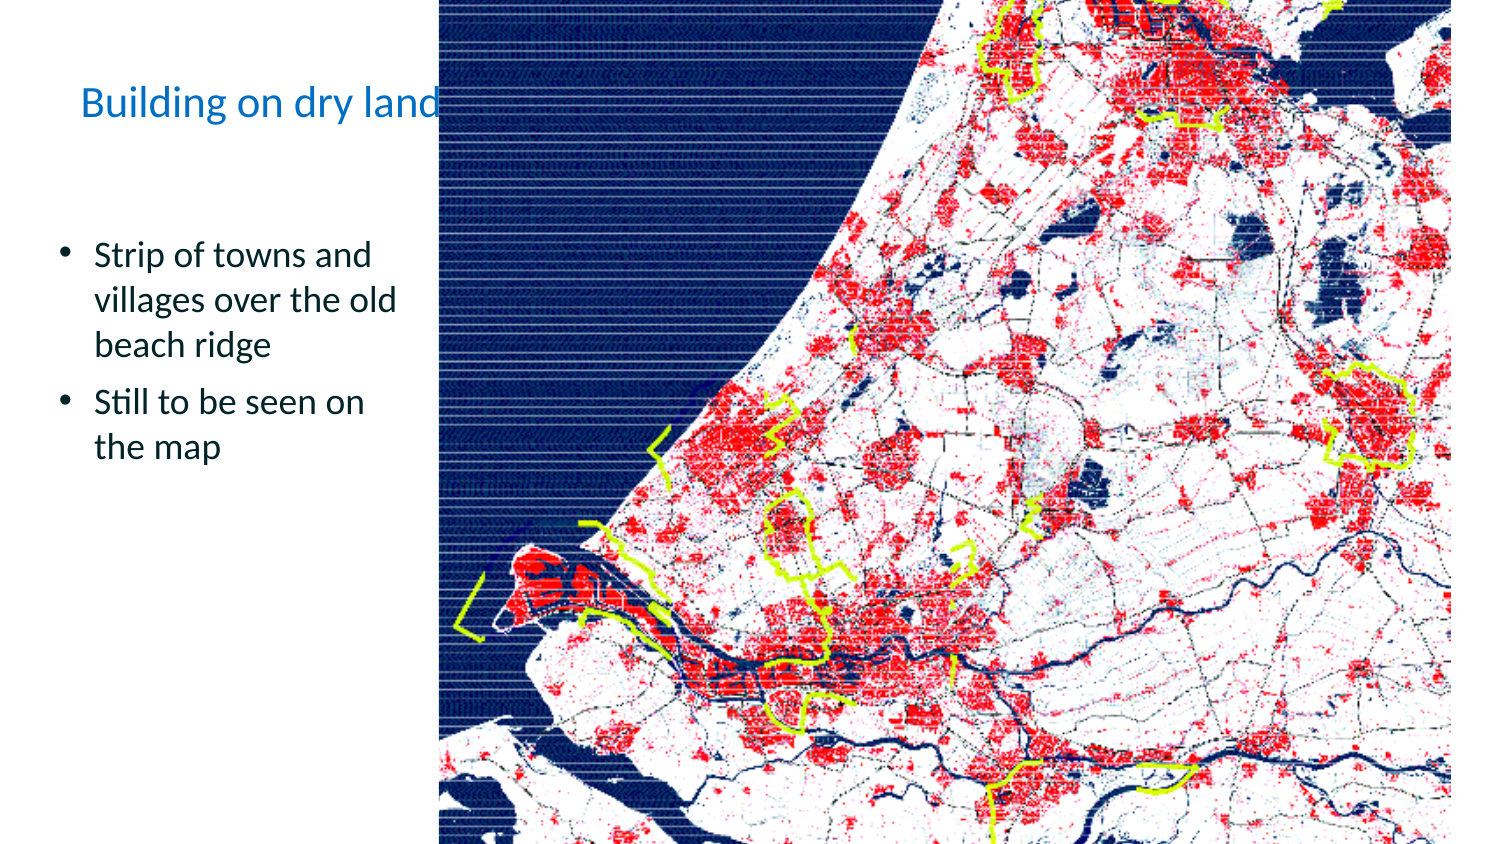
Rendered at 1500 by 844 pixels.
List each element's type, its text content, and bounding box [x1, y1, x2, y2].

list Strip of towns and villages over the old beach ridge Still to be seen on the map [58, 229, 414, 779]
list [438, 0, 1452, 844]
title Building on dry land [80, 64, 433, 160]
